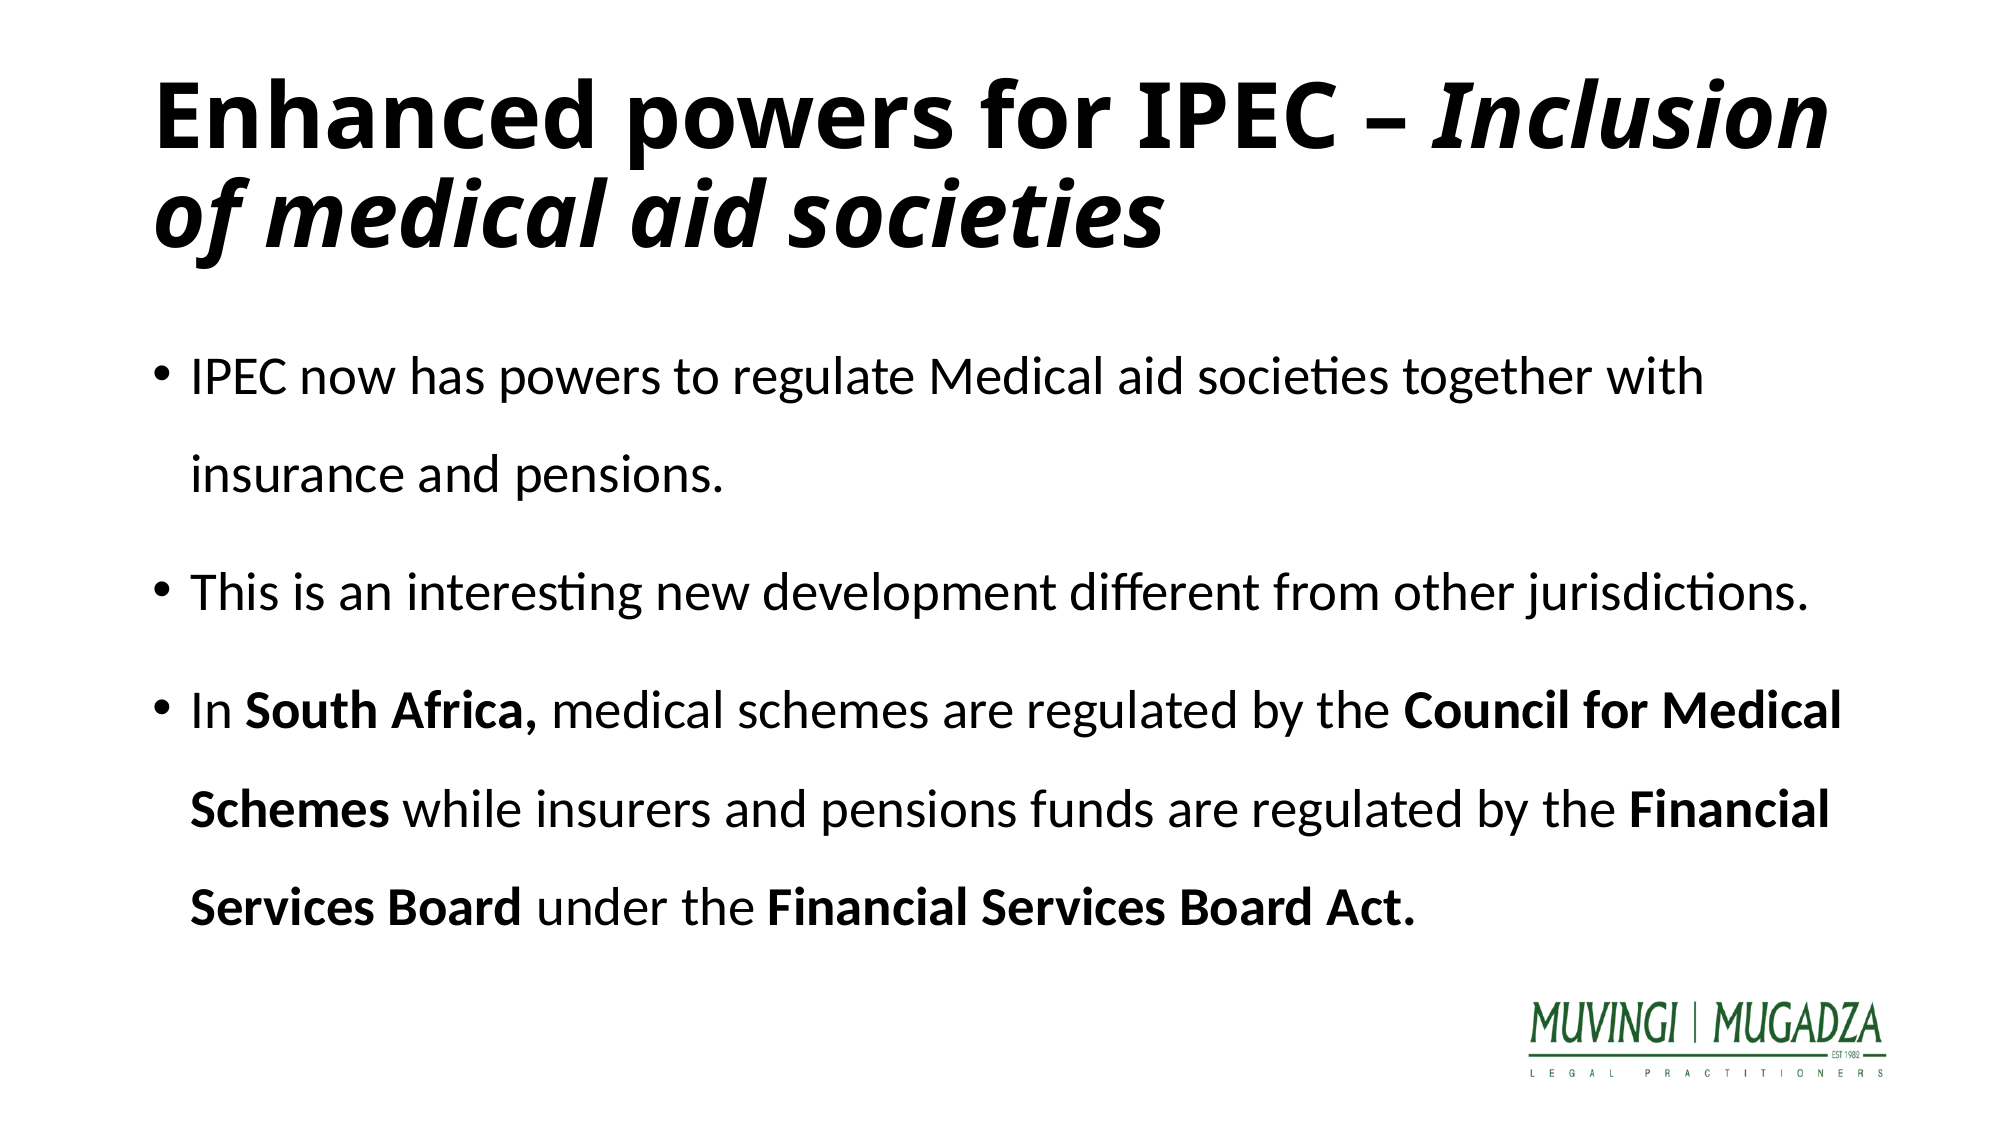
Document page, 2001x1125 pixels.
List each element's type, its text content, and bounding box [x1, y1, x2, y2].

list IPEC now has powers to regulate Medical aid societies together with insurance and pensions. This is an interesting new development different from other jurisdictions. In South Africa, medical schemes are regulated by the Council for Medical Schemes while insurers and pensions funds are regulated by the Financial Services Board under the Financial Services Board Act. [137, 299, 1863, 1014]
title Enhanced powers for IPEC – Inclusion of medical aid societies [137, 59, 1863, 278]
picture [1519, 972, 1896, 1099]
